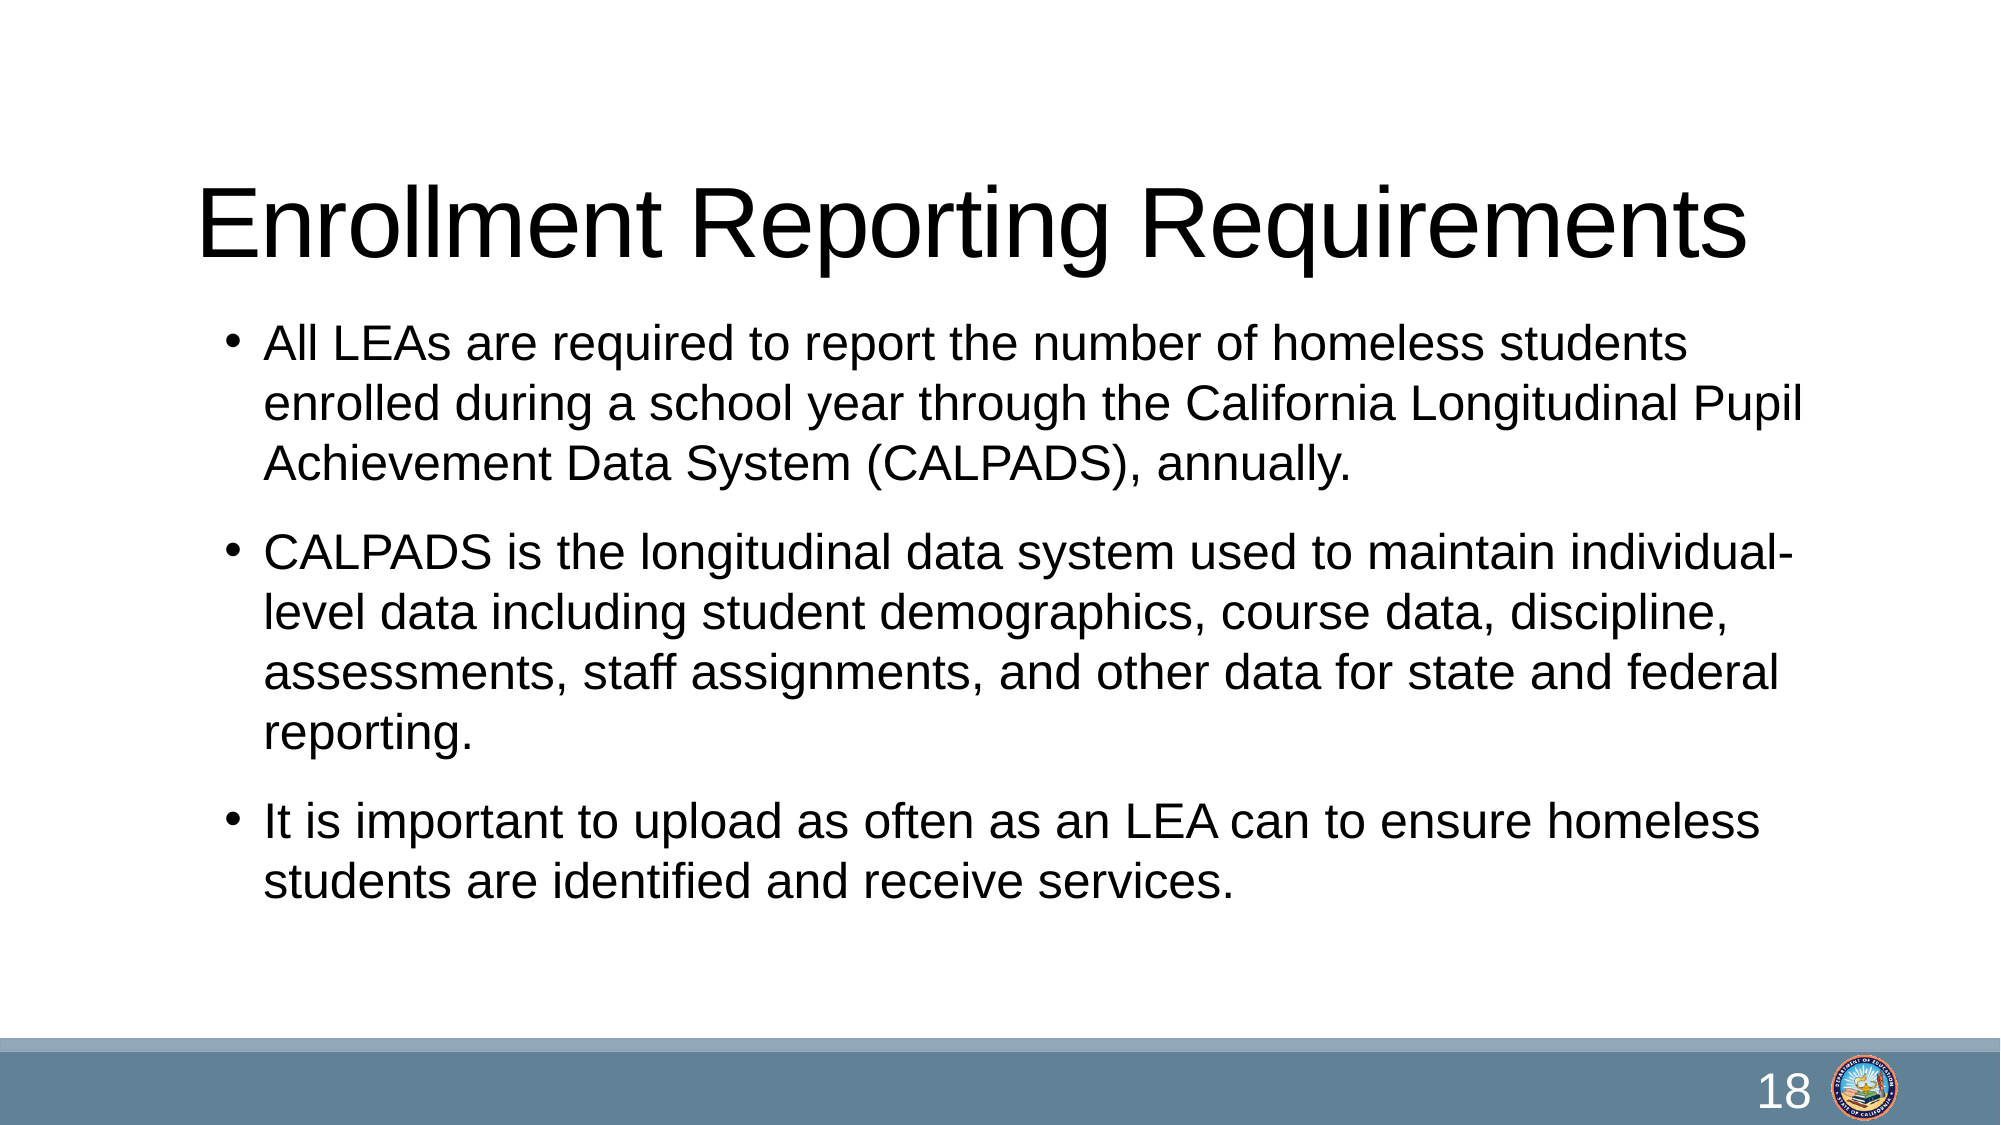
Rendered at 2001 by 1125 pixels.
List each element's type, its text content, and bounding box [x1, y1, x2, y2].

slide_number 18 [1611, 1059, 1827, 1119]
title Enrollment Reporting Requirements [180, 47, 1830, 285]
picture [1831, 1055, 1899, 1122]
list All LEAs are required to report the number of homeless students enrolled during a school year through the California Longitudinal Pupil Achievement Data System (CALPADS), annually. CALPADS is the longitudinal data system used to maintain individual-level data including student demographics, course data, discipline, assessments, staff assignments, and other data for state and federal reporting. It is important to upload as often as an LEA can to ensure homeless students are identified and receive services. [180, 302, 1830, 1018]
